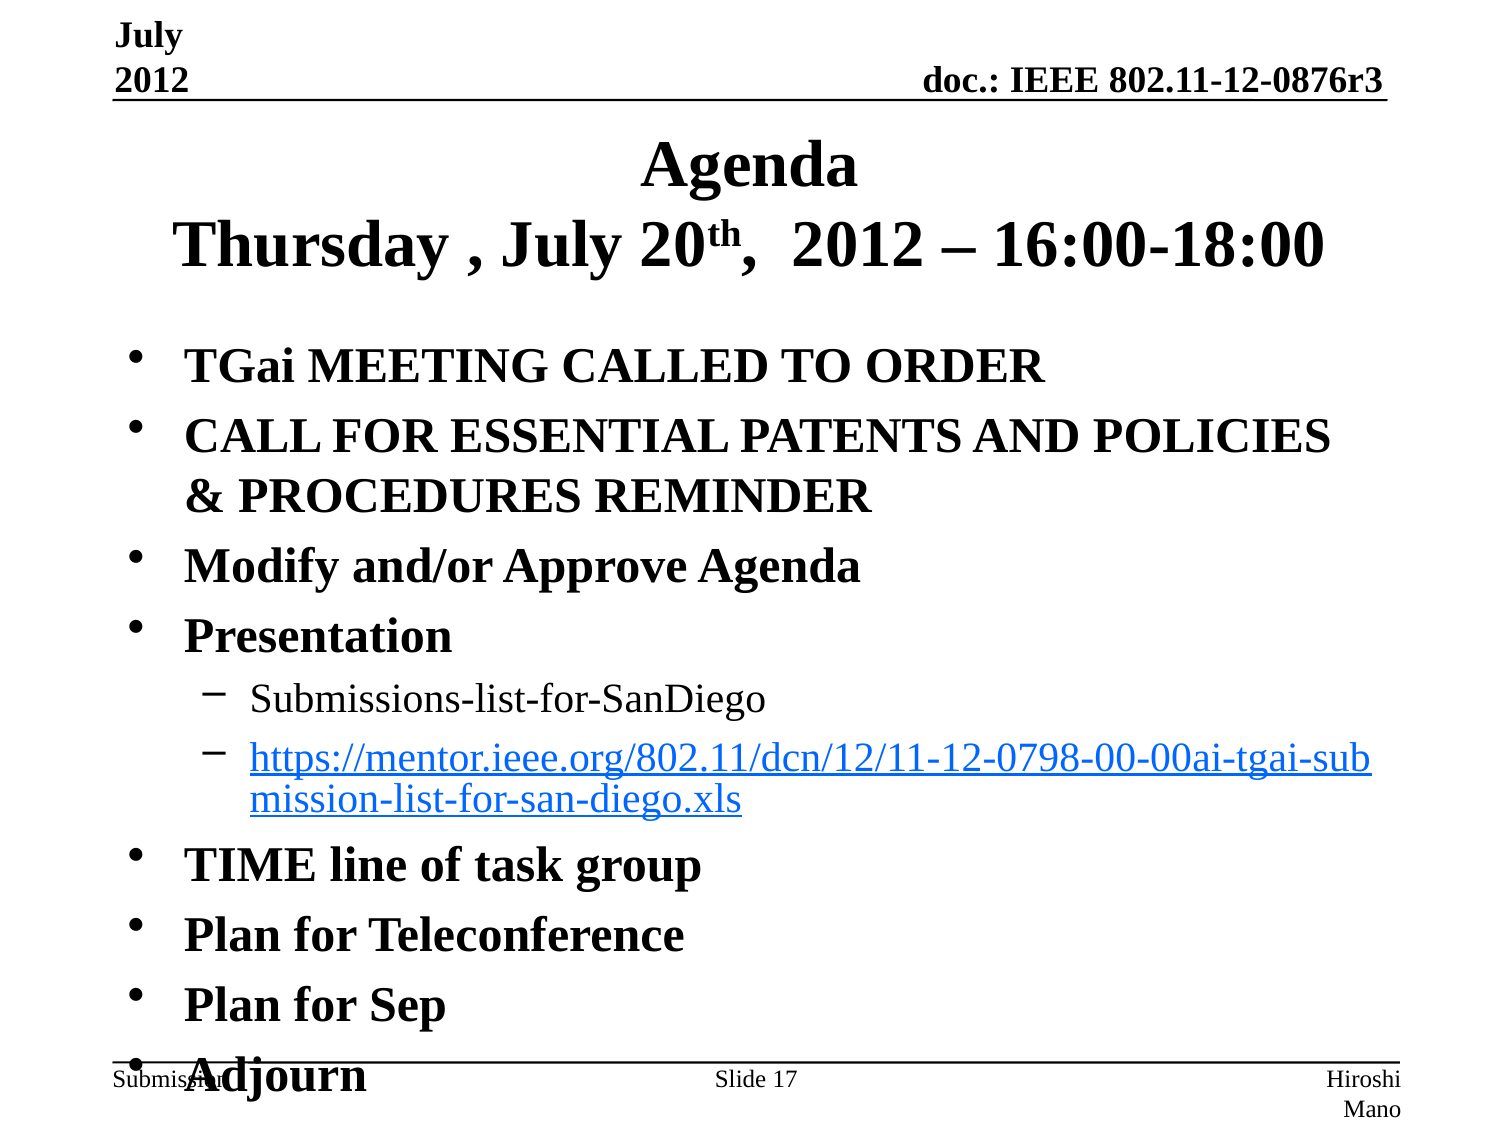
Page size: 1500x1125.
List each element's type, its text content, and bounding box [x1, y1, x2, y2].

footer Hiroshi Mano (ATRD, Root, Lab) [1324, 1061, 1402, 1093]
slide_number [114, 54, 259, 101]
list TGai MEETING CALLED TO ORDER CALL FOR ESSENTIAL PATENTS AND POLICIES & PROCEDURES REMINDER Modify and/or Approve Agenda Presentation Submissions-list-for-SanDiego https://mentor.ieee.org/802.11/dcn/12/11-12-0798-00-00ai-tgai-submission-list-for-san-diego.xls TIME line of task group Plan for Teleconference Plan for Sep Adjourn [112, 324, 1401, 1088]
slide_number Slide 17 [712, 1061, 800, 1093]
title Agenda Thursday , July 20th, 2012 – 16:00-18:00 [112, 112, 1388, 288]
